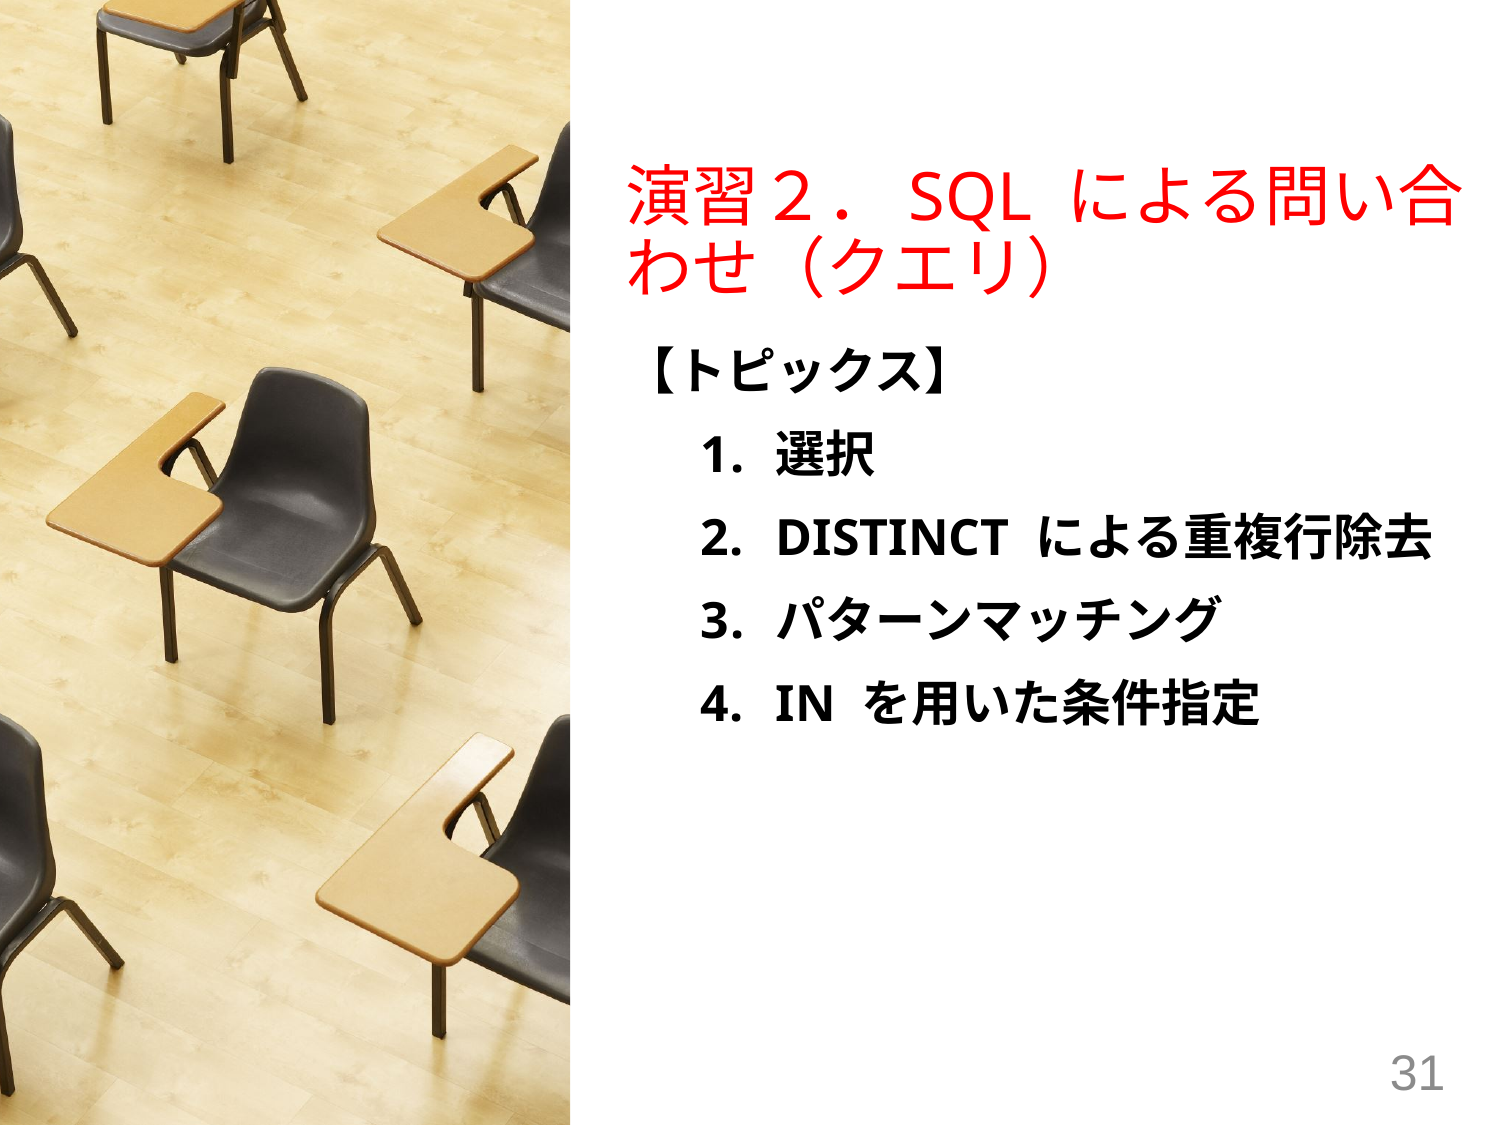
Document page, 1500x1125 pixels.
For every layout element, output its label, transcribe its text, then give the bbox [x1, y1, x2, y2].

list 【トピックス】 選択 DISTINCT による重複行除去 パターンマッチング IN を用いた条件指定 [610, 332, 1461, 1092]
slide_number 31 [1314, 1044, 1461, 1104]
picture [0, 0, 571, 1125]
title 演習２．SQL による問い合わせ（クエリ） [610, 103, 1483, 315]
